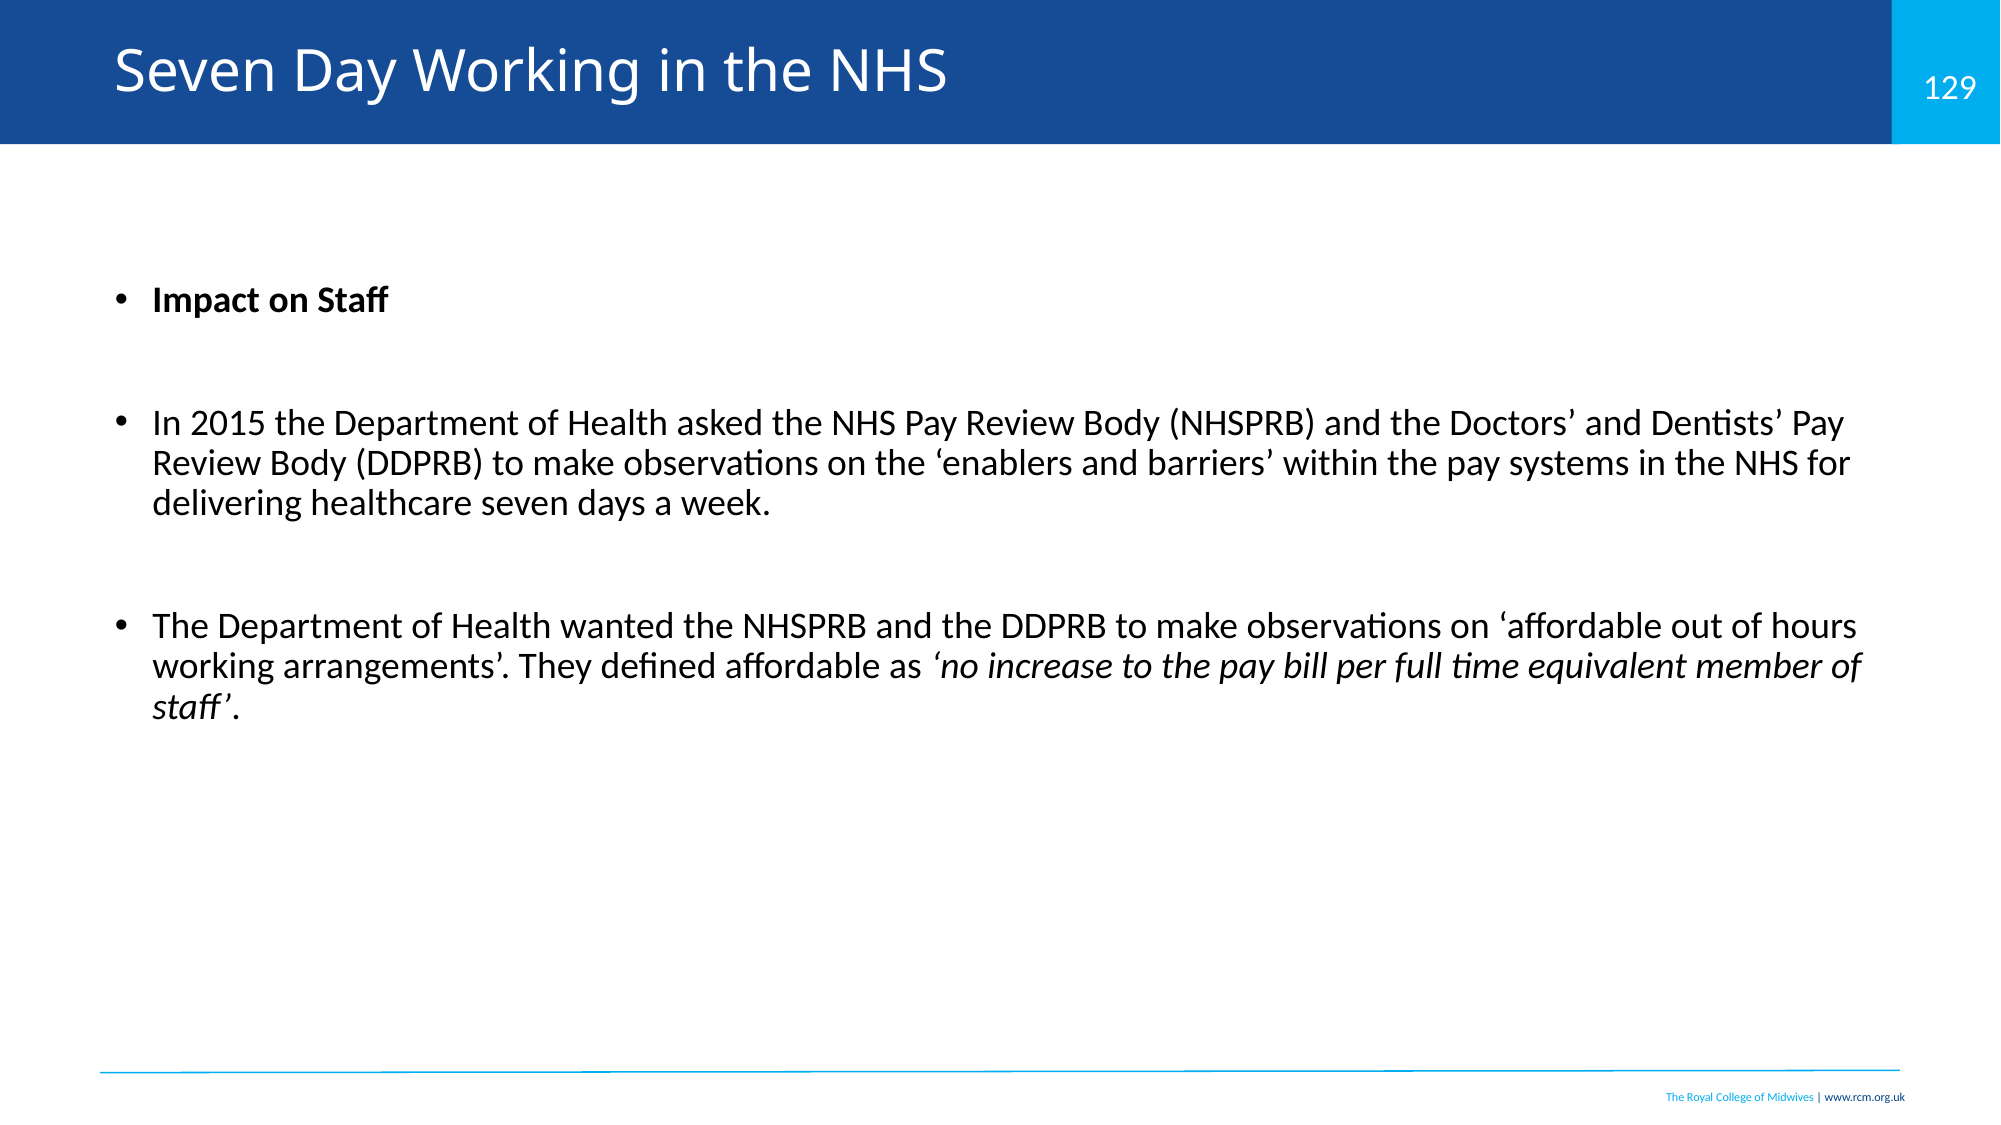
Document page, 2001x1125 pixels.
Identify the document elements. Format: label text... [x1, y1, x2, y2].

picture [1716, 1093, 1722, 1101]
picture [1787, 1095, 1794, 1101]
title Seven Day Working in the NHS [99, 0, 1900, 145]
picture [1699, 1095, 1704, 1103]
list Impact on Staff In 2015 the Department of Health asked the NHS Pay Review Body (NHSPRB) and the Doctors’ and Dentists’ Pay Review Body (DDPRB) to make observations on the ‘enablers and barriers’ within the pay systems in the NHS for delivering healthcare seven days a week. The Department of Health wanted the NHSPRB and the DDPRB to make observations on ‘affordable out of hours working arrangements’. They defined affordable as ‘no increase to the pay bill per full time equivalent member of staff’. [99, 206, 1900, 950]
picture [1740, 1095, 1751, 1103]
picture [1780, 1093, 1786, 1101]
picture [1666, 1093, 1677, 1101]
